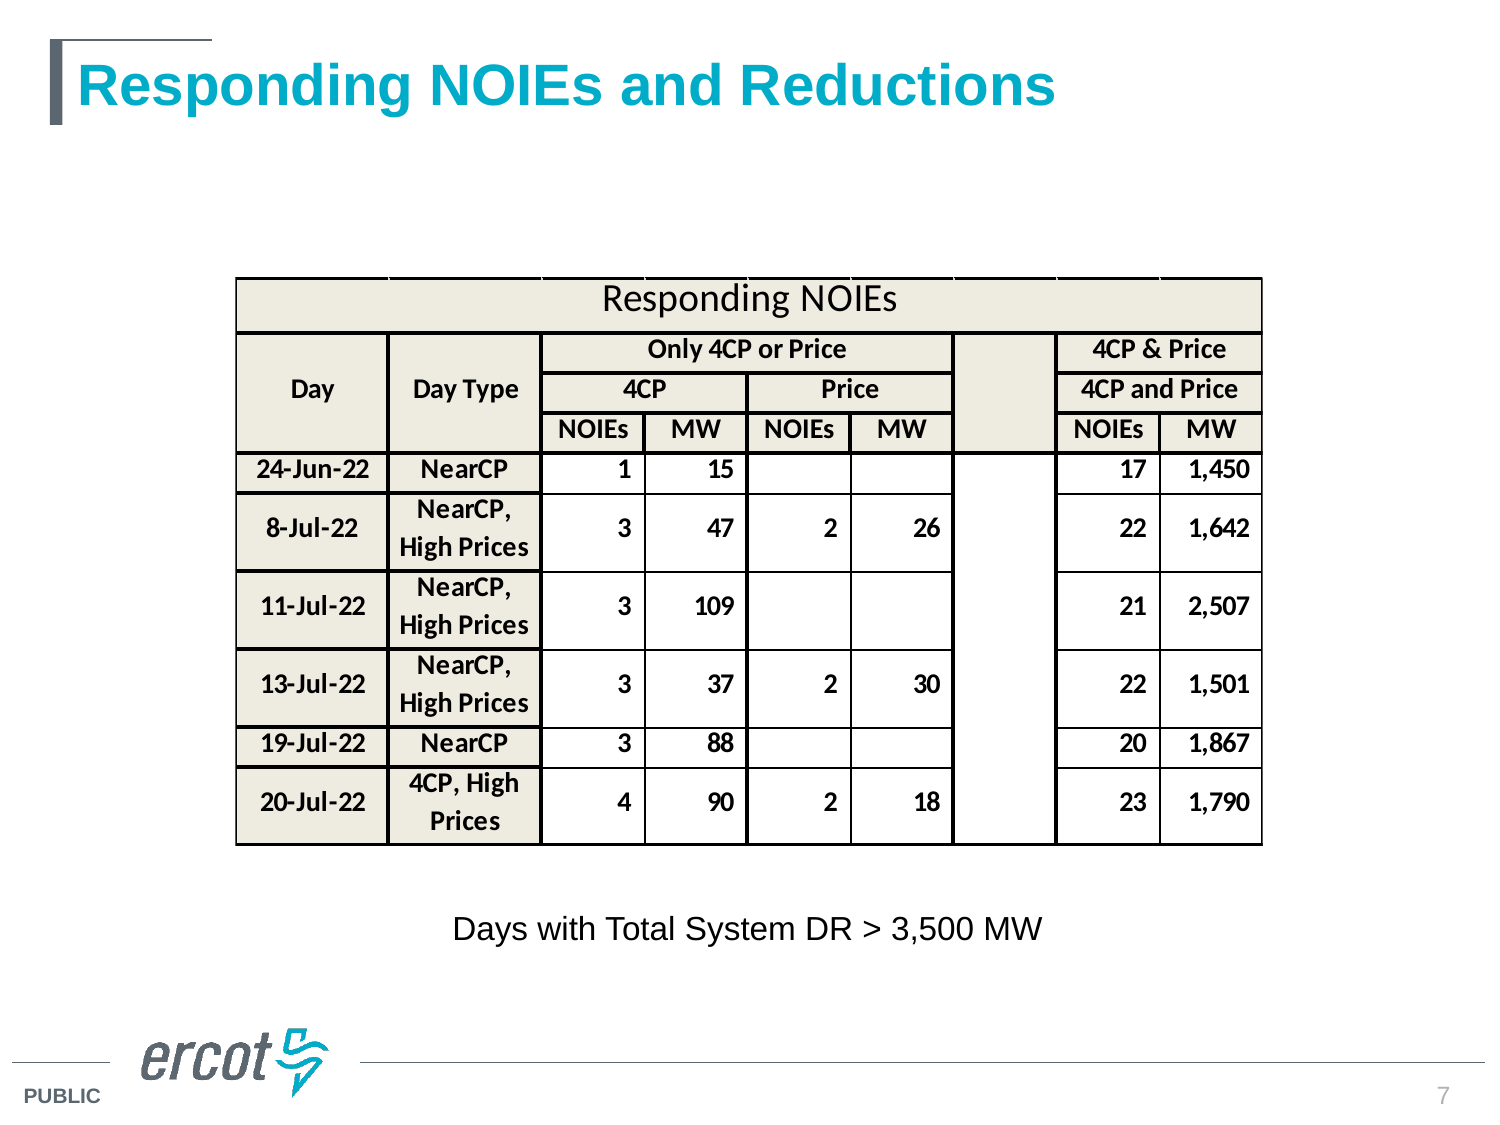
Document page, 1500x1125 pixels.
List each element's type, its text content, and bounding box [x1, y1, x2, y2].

title Responding NOIEs and Reductions [62, 39, 1450, 125]
text_box Days with Total System DR > 3,500 MW [437, 899, 1075, 955]
picture [235, 277, 1265, 848]
slide_number 7 [1400, 1076, 1488, 1113]
picture [137, 1024, 332, 1100]
